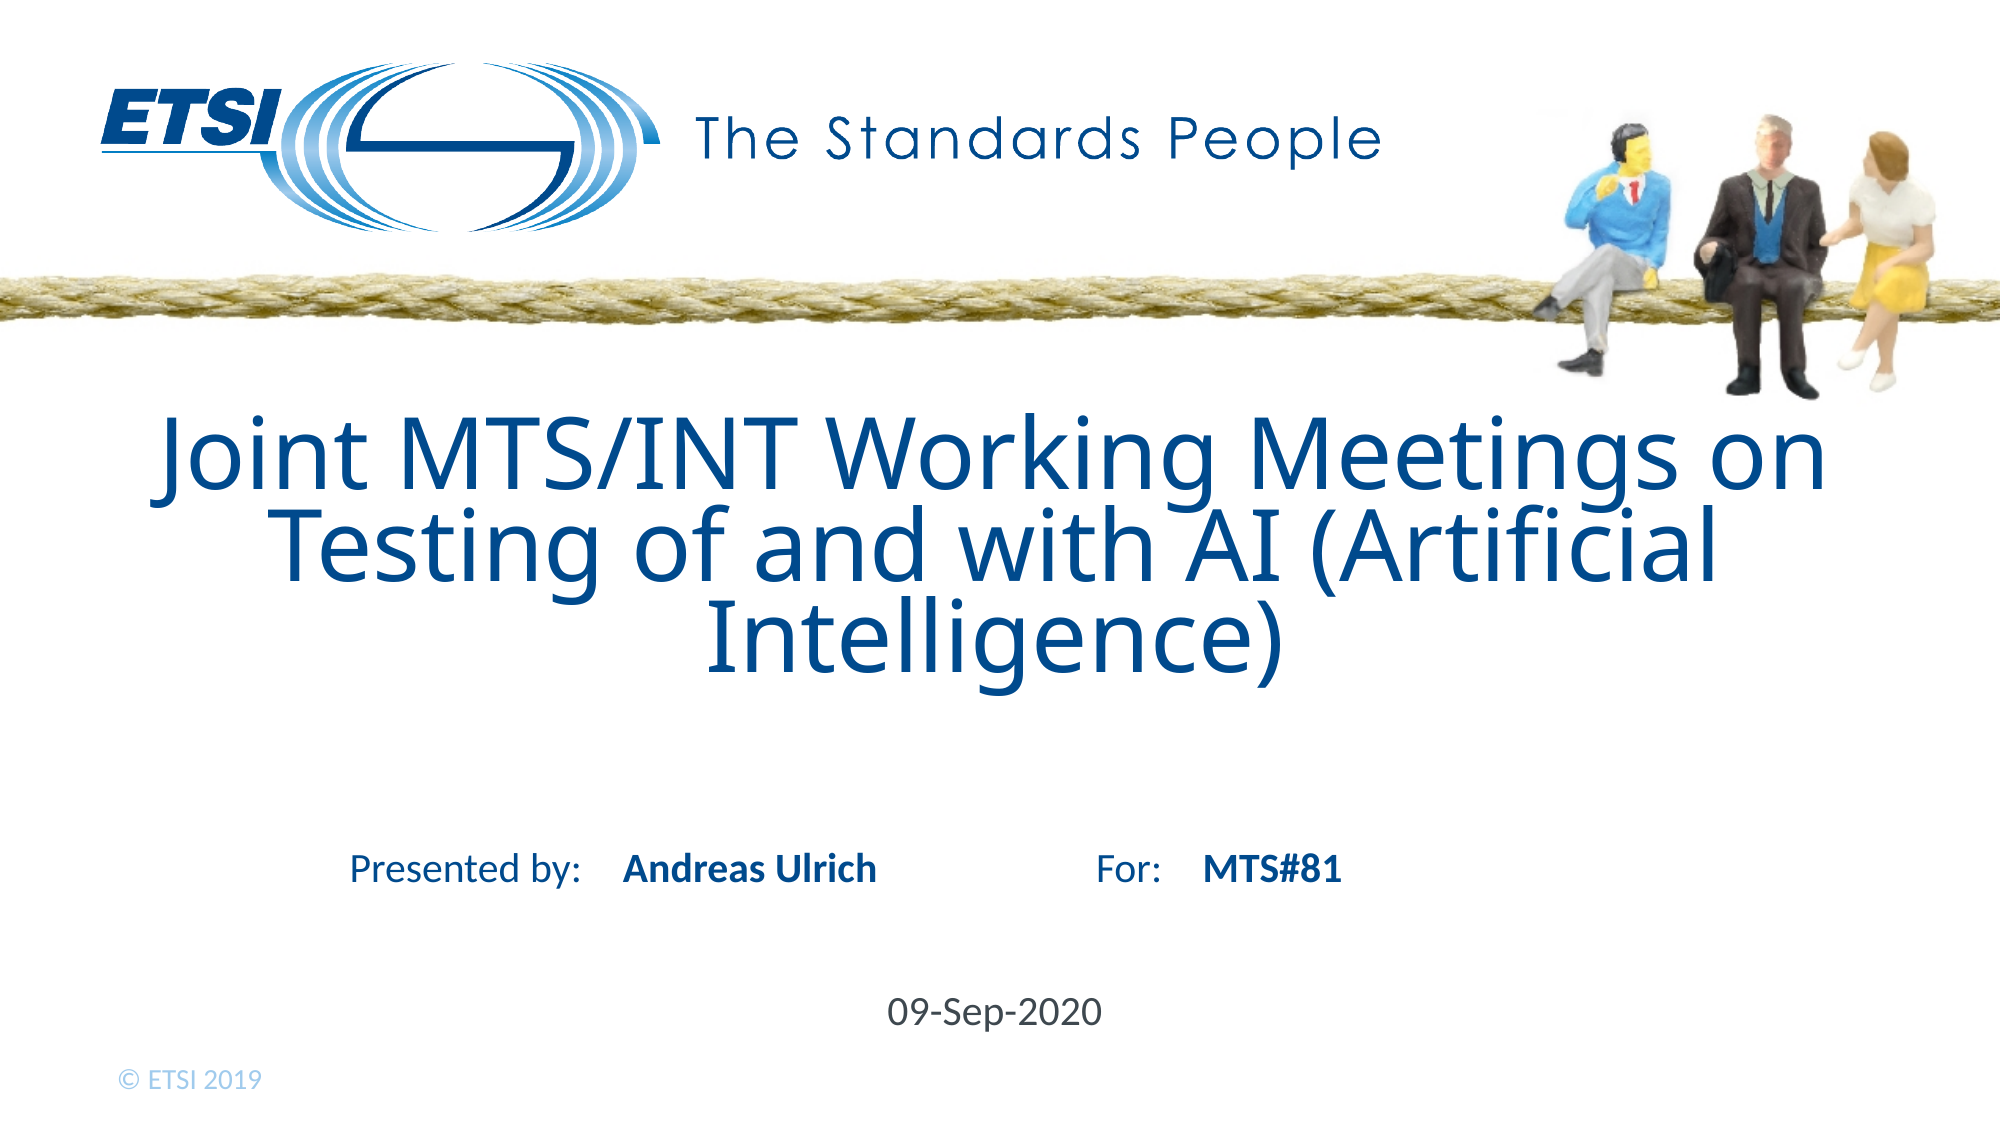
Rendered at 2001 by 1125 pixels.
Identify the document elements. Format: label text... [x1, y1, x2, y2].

title Joint MTS/INT Working Meetings on Testing of and with AI (Artificial Intelligence) [93, 483, 1898, 702]
picture [0, 63, 2000, 410]
list Andreas Ulrich [605, 831, 1078, 886]
list MTS#81 [1184, 831, 1658, 886]
list 09-Sep-2020 [827, 975, 1163, 1035]
